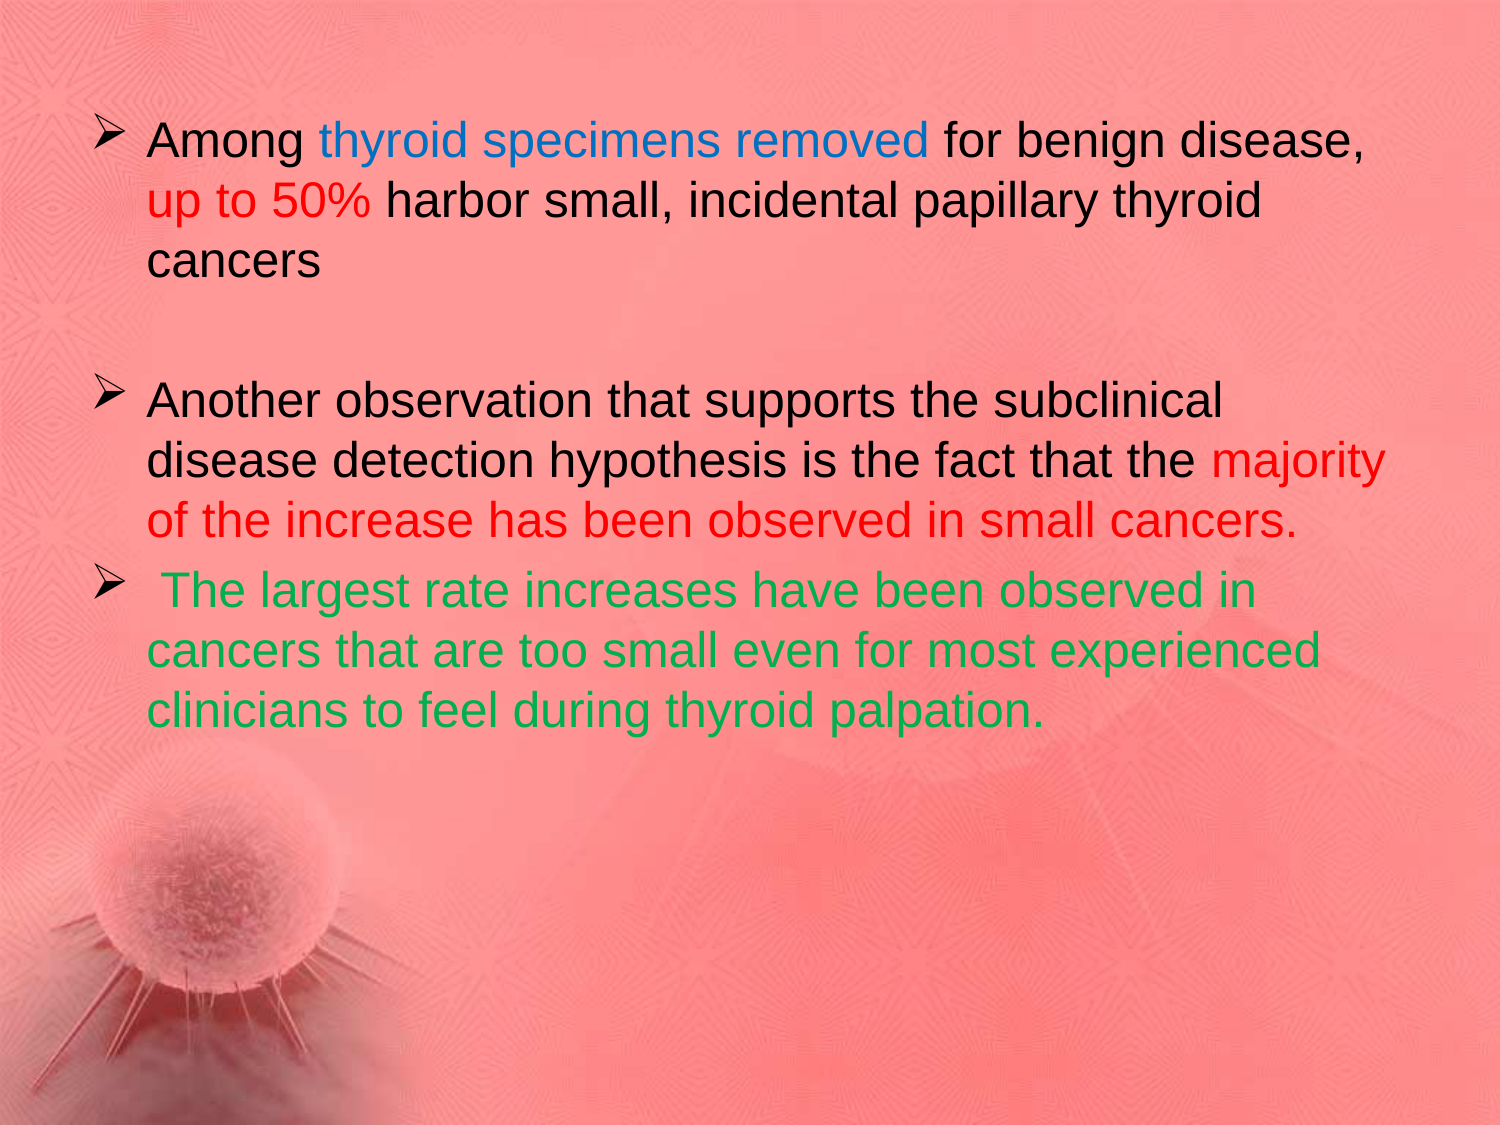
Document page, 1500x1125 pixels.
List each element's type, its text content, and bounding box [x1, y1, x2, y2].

picture [0, 0, 1500, 1125]
list Among thyroid specimens removed for benign disease, up to 50% harbor small, incidental papillary thyroid cancers Another observation that supports the subclinical disease detection hypothesis is the fact that the majority of the increase has been observed in small cancers. The largest rate increases have been observed in cancers that are too small even for most experienced clinicians to feel during thyroid palpation. [74, 99, 1426, 1006]
